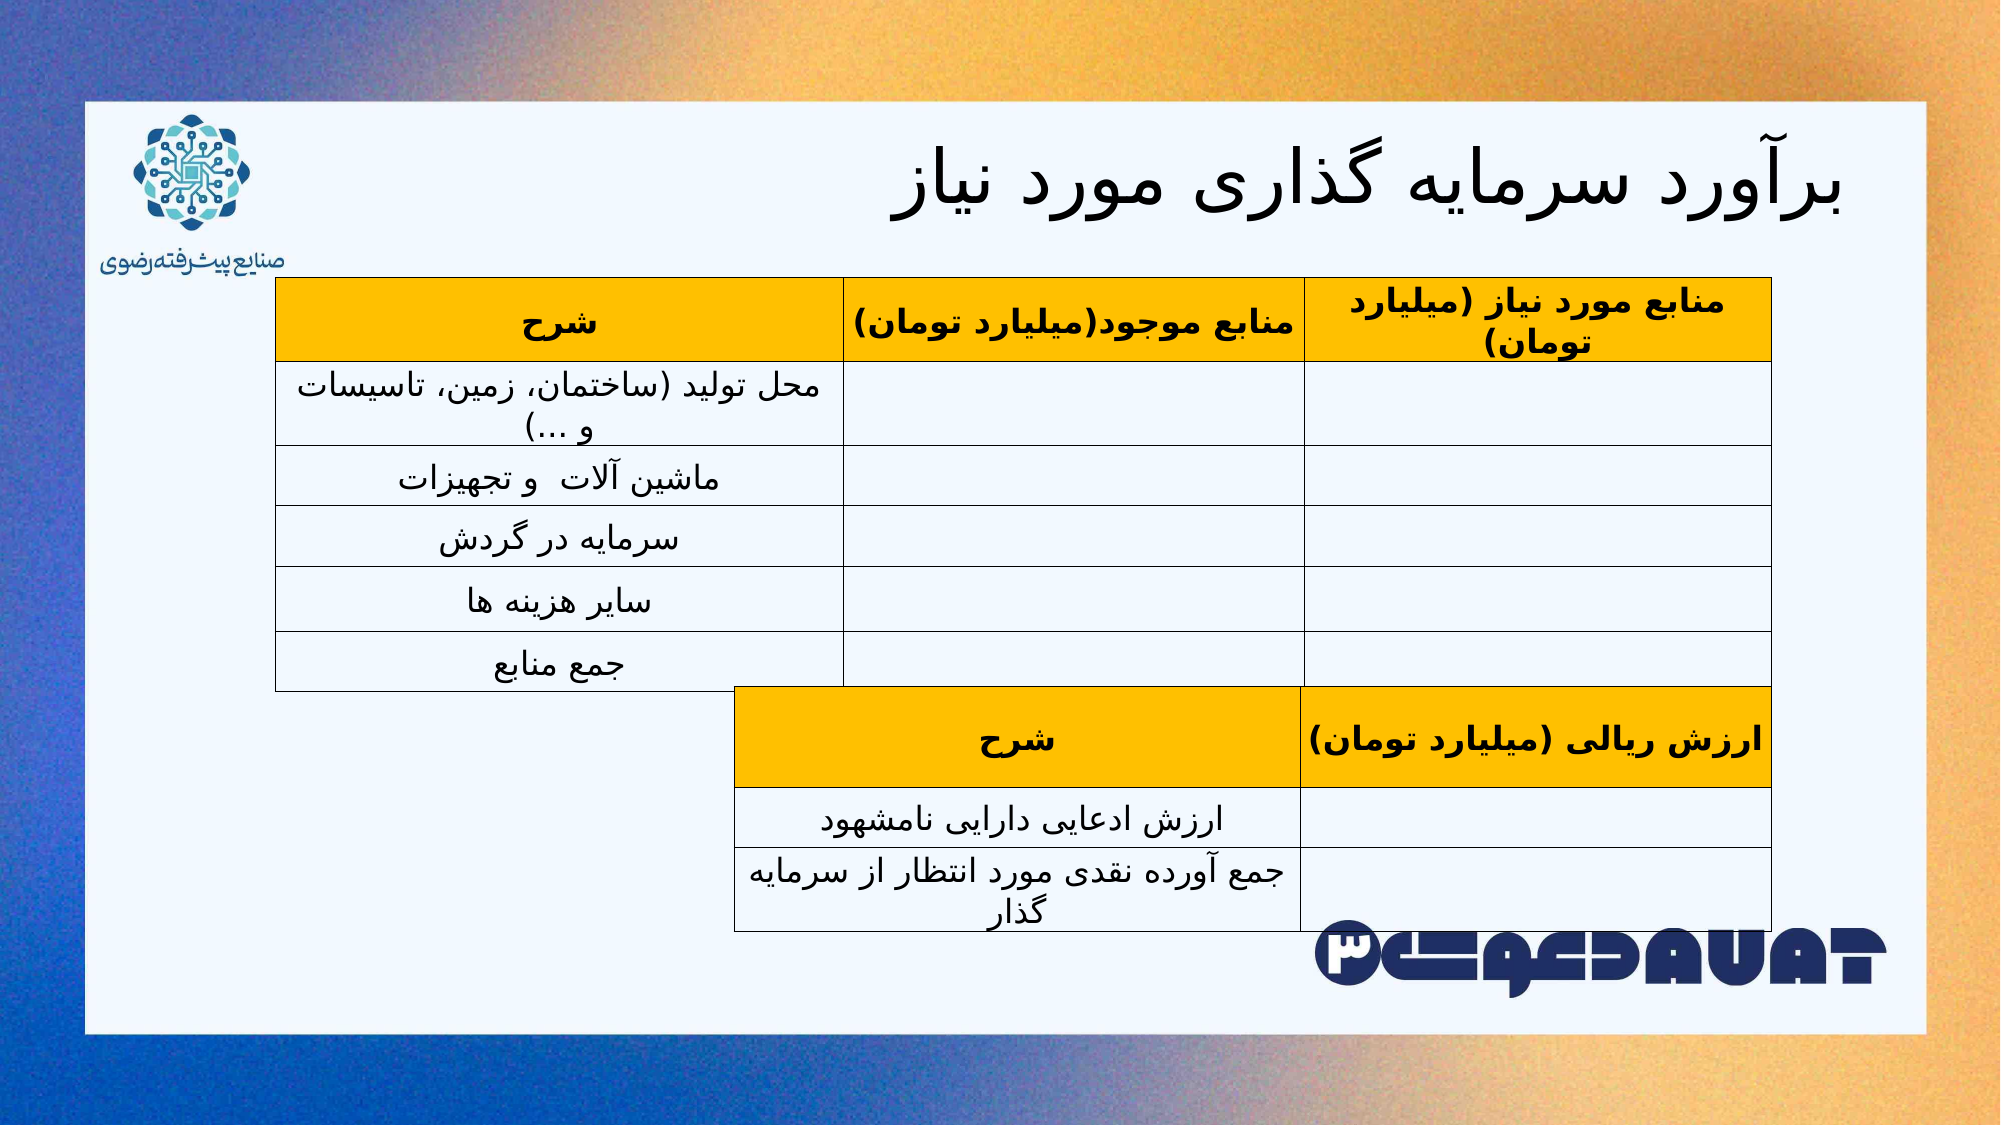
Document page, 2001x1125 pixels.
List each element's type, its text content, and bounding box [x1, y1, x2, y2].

table_cell [844, 362, 1304, 445]
table_header منابع مورد نیاز (میلیارد تومان) [1305, 278, 1771, 361]
table_cell [1305, 362, 1771, 445]
picture [0, 0, 2001, 1125]
table_header شرح [276, 278, 843, 361]
title برآورد سرمایه گذاری مورد نیاز [137, 108, 1863, 251]
table_cell ماشین آلات و تجهیزات [276, 446, 843, 505]
table_cell ارزش ادعایی دارایی نامشهود [735, 788, 1300, 847]
table_cell [1305, 446, 1771, 505]
table_cell جمع آورده نقدی مورد انتظار از سرمایه گذار [735, 848, 1300, 931]
table_cell محل تولید (ساختمان، زمین، تاسیسات و ...) [276, 362, 843, 445]
table_cell [1301, 848, 1771, 931]
table_header ارزش ریالی (میلیارد تومان) [1301, 687, 1771, 787]
table_cell جمع منابع [276, 632, 843, 691]
table_cell [1301, 788, 1771, 847]
table_cell [844, 446, 1304, 505]
table_header شرح [735, 687, 1300, 787]
table_cell سرمایه در گردش [276, 506, 843, 566]
table_cell [844, 567, 1304, 631]
table_cell [1305, 567, 1771, 631]
table_header منابع موجود(میلیارد تومان) [844, 278, 1304, 361]
table_cell [844, 632, 1304, 686]
table_cell [1305, 632, 1771, 686]
table_cell [1305, 506, 1771, 566]
table_cell سایر هزینه ها [276, 567, 843, 631]
table_cell [844, 506, 1304, 566]
